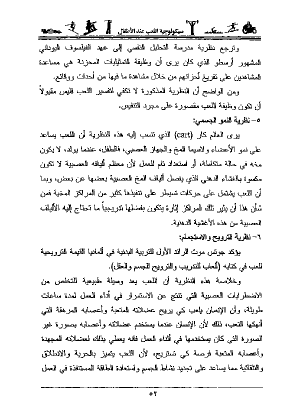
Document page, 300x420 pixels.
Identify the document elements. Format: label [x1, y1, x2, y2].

text_box [38, 20, 263, 396]
